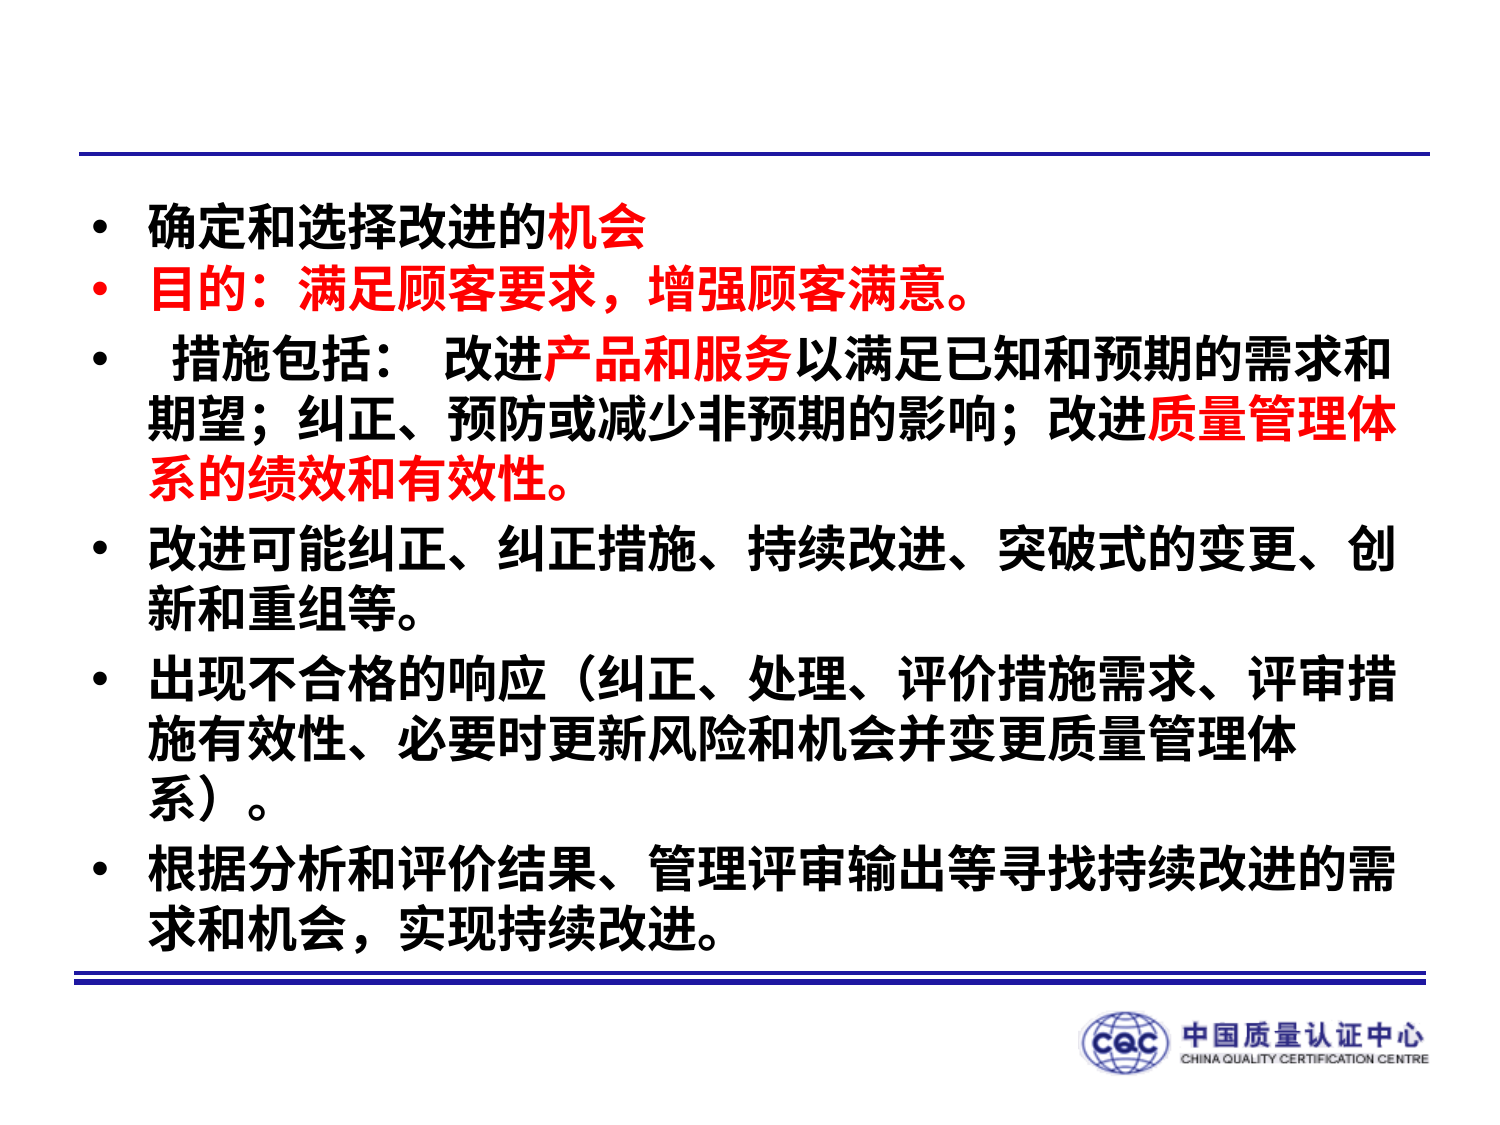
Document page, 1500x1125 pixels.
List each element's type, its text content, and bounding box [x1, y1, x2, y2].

list 确定和选择改进的机会 目的：满足顾客要求，增强顾客满意。 措施包括： 改进产品和服务以满足已知和预期的需求和期望；纠正、预防或减少非预期的影响；改进质量管理体系的绩效和有效性。 改进可能纠正、纠正措施、持续改进、突破式的变更、创新和重组等。 出现不合格的响应（纠正、处理、评价措施需求、评审措施有效性、必要时更新风险和机会并变更质量管理体系）。 根据分析和评价结果、管理评审输出等寻找持续改进的需求和机会，实现持续改进。 [76, 196, 1425, 1024]
picture [1078, 1009, 1433, 1078]
